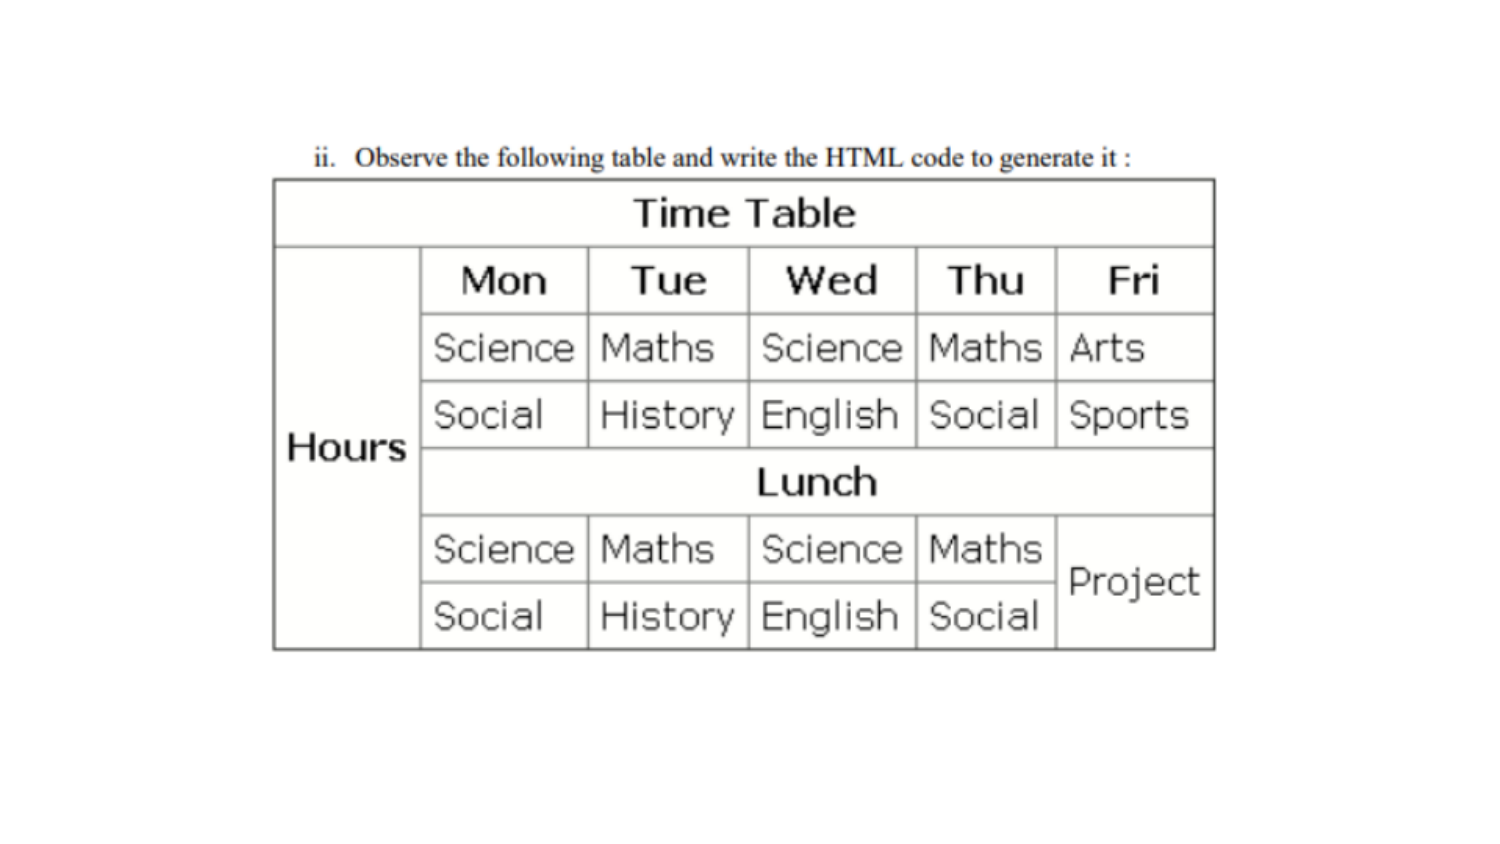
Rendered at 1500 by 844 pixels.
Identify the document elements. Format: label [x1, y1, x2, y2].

picture [244, 128, 1256, 686]
